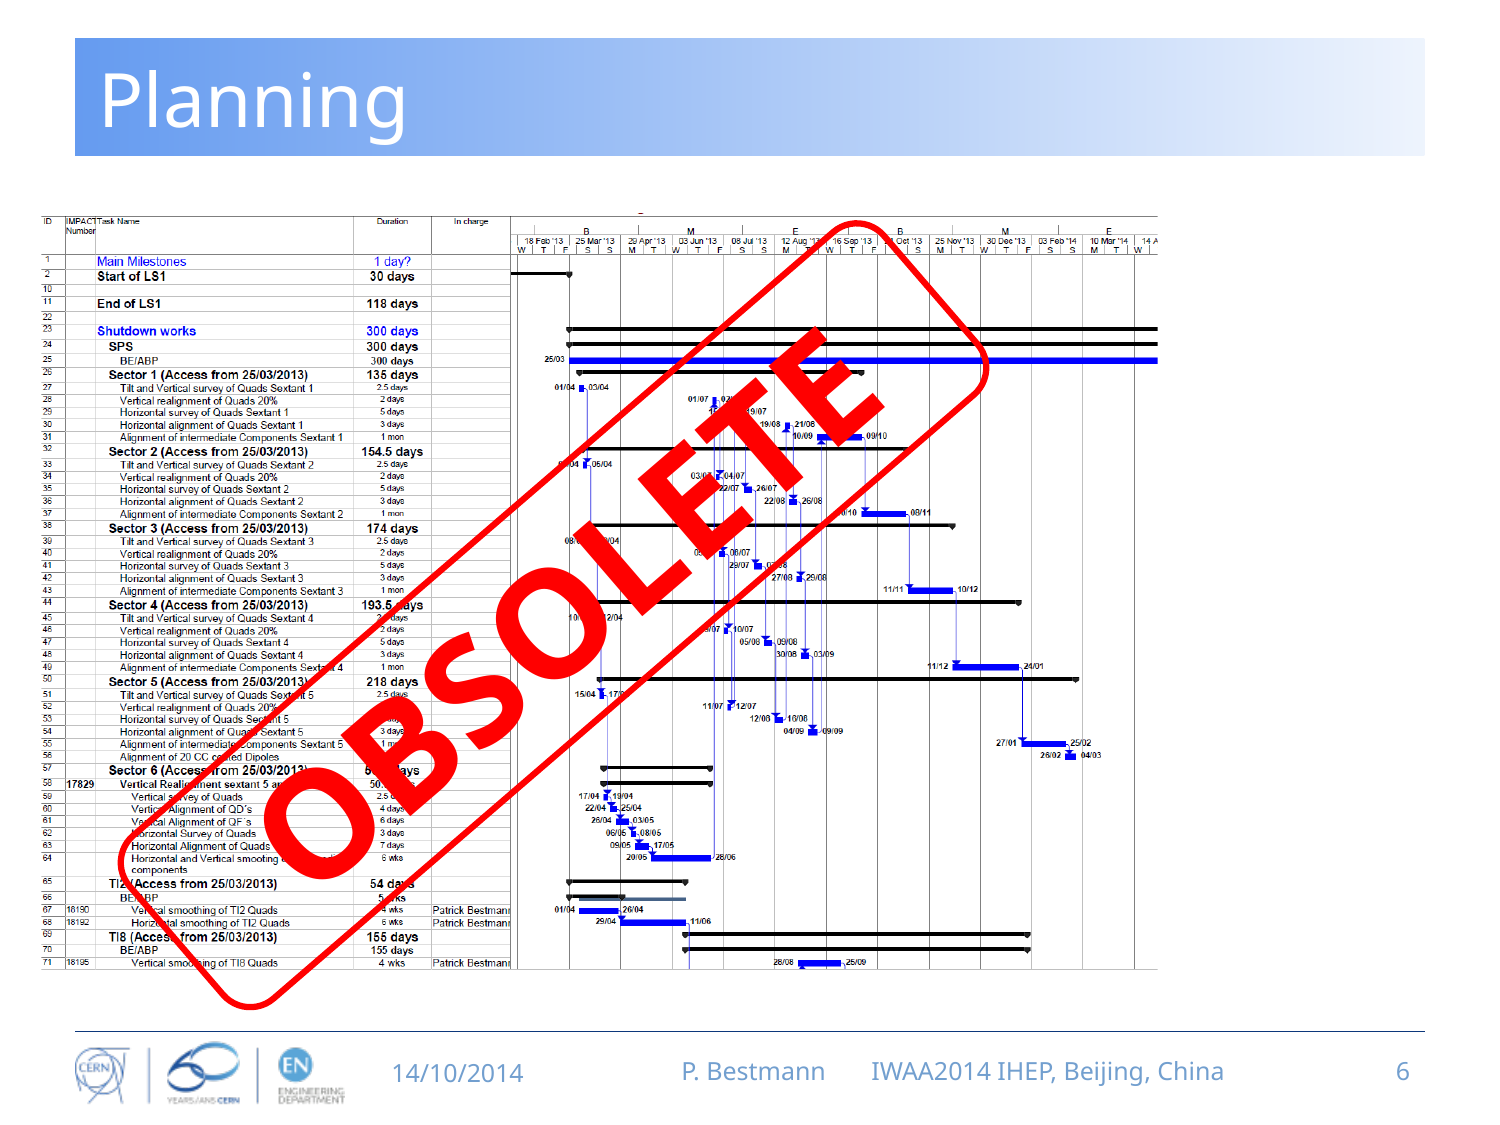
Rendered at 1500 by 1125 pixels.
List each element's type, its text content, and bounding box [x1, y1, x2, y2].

slide_number 6 [1306, 1042, 1425, 1103]
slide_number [376, 1042, 602, 1103]
picture [41, 213, 1158, 970]
picture [75, 1037, 345, 1109]
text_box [0, 499, 1137, 716]
title Planning [75, 38, 1425, 156]
footer P. Bestmann IWAA2014 IHEP, Beijing, China [602, 1042, 1306, 1103]
